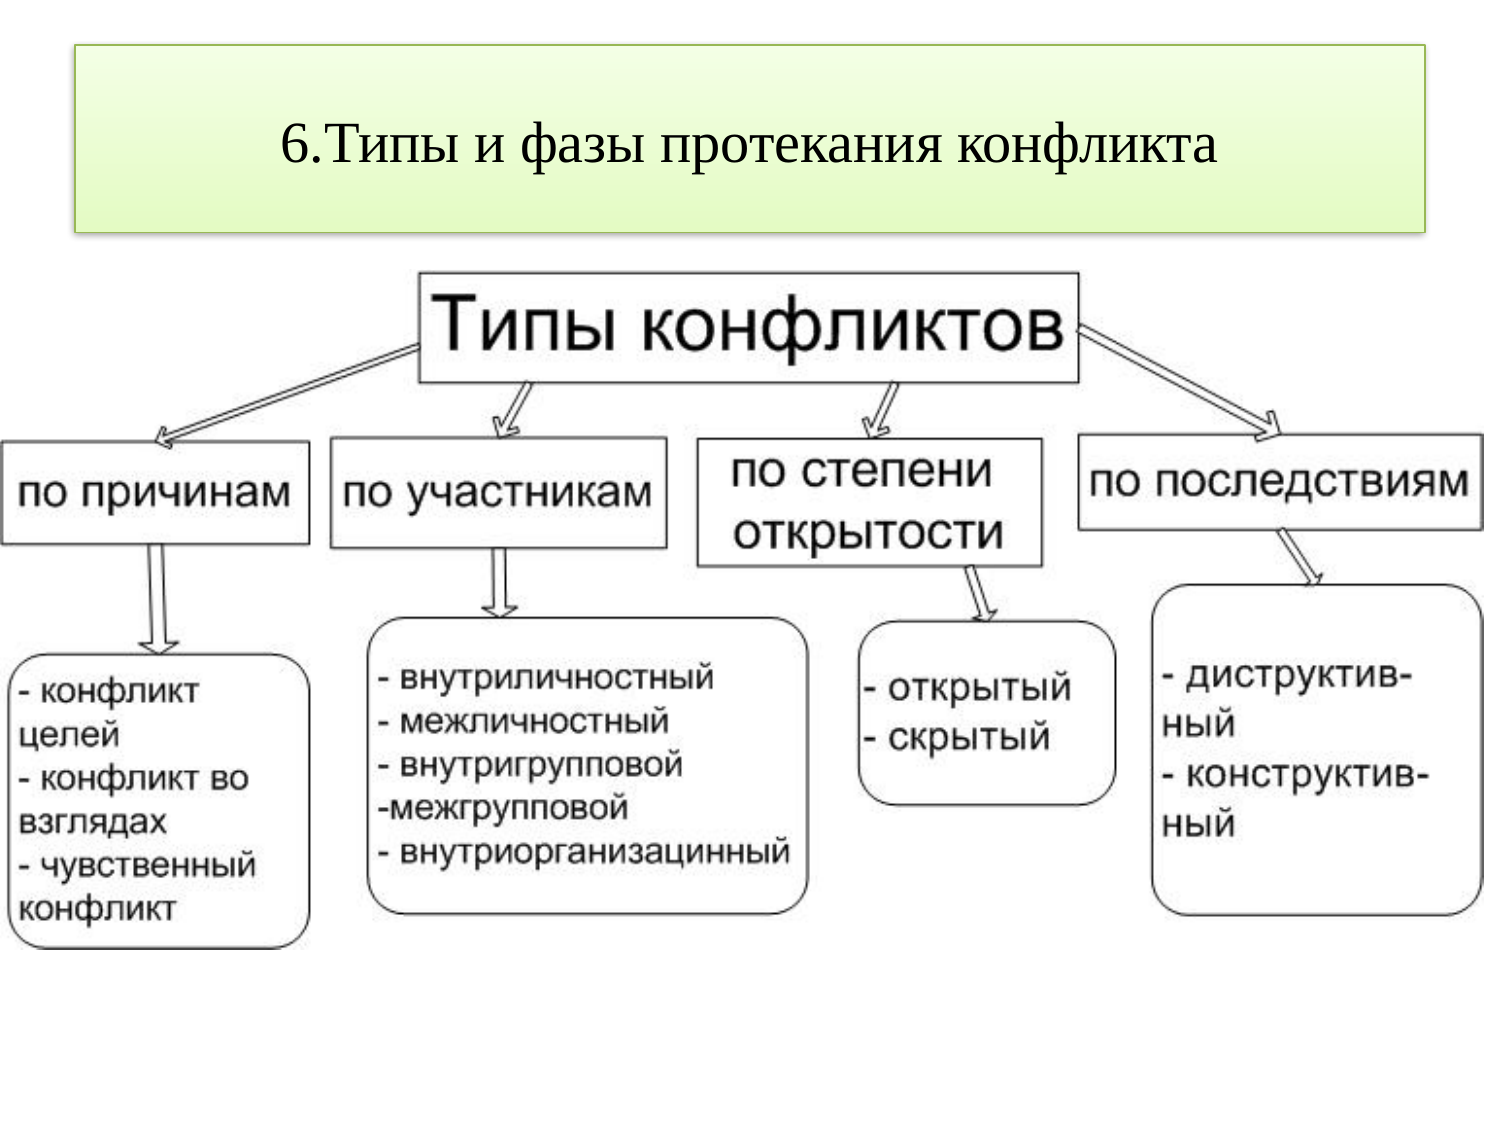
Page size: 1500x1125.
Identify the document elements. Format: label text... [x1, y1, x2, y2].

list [0, 269, 1484, 950]
title 6.Типы и фазы протекания конфликта [74, 44, 1426, 233]
